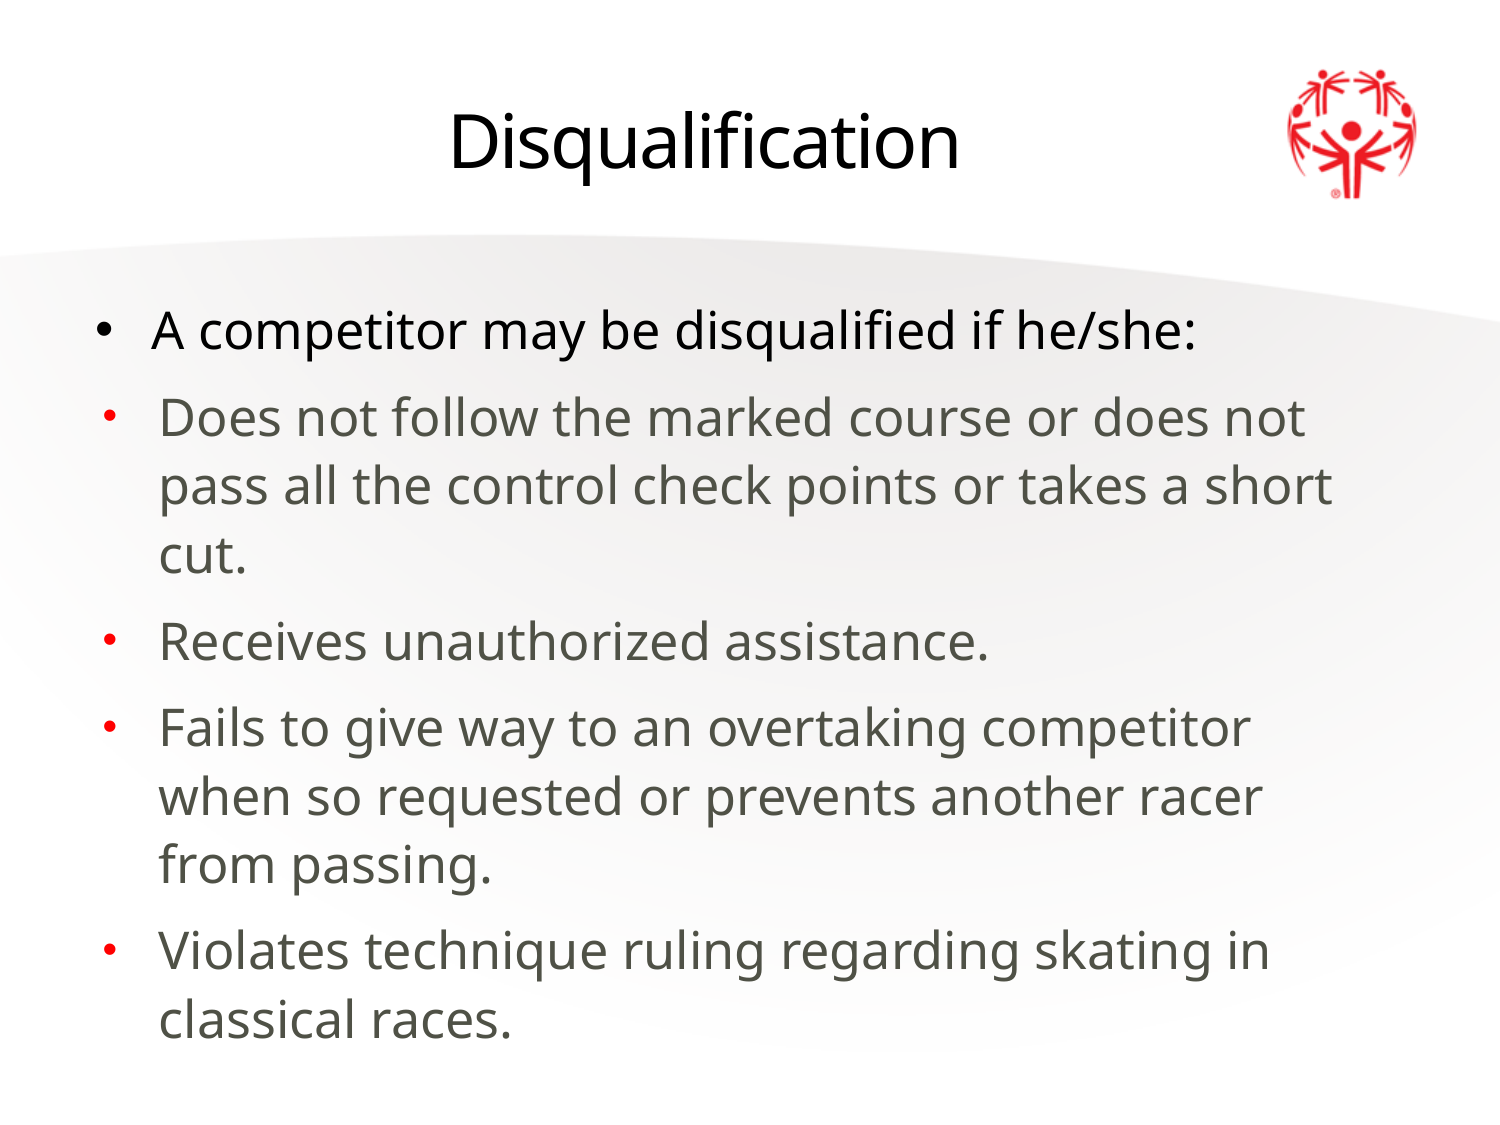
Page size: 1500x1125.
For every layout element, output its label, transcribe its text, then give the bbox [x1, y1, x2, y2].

picture [0, 0, 1500, 1125]
title Disqualification [89, 60, 1320, 232]
list A competitor may be disqualified if he/she: Does not follow the marked course or does not pass all the control check points or takes a short cut. Receives unauthorized assistance. Fails to give way to an overtaking competitor when so requested or prevents another racer from passing. Violates technique ruling regarding skating in classical races. [89, 285, 1388, 1018]
